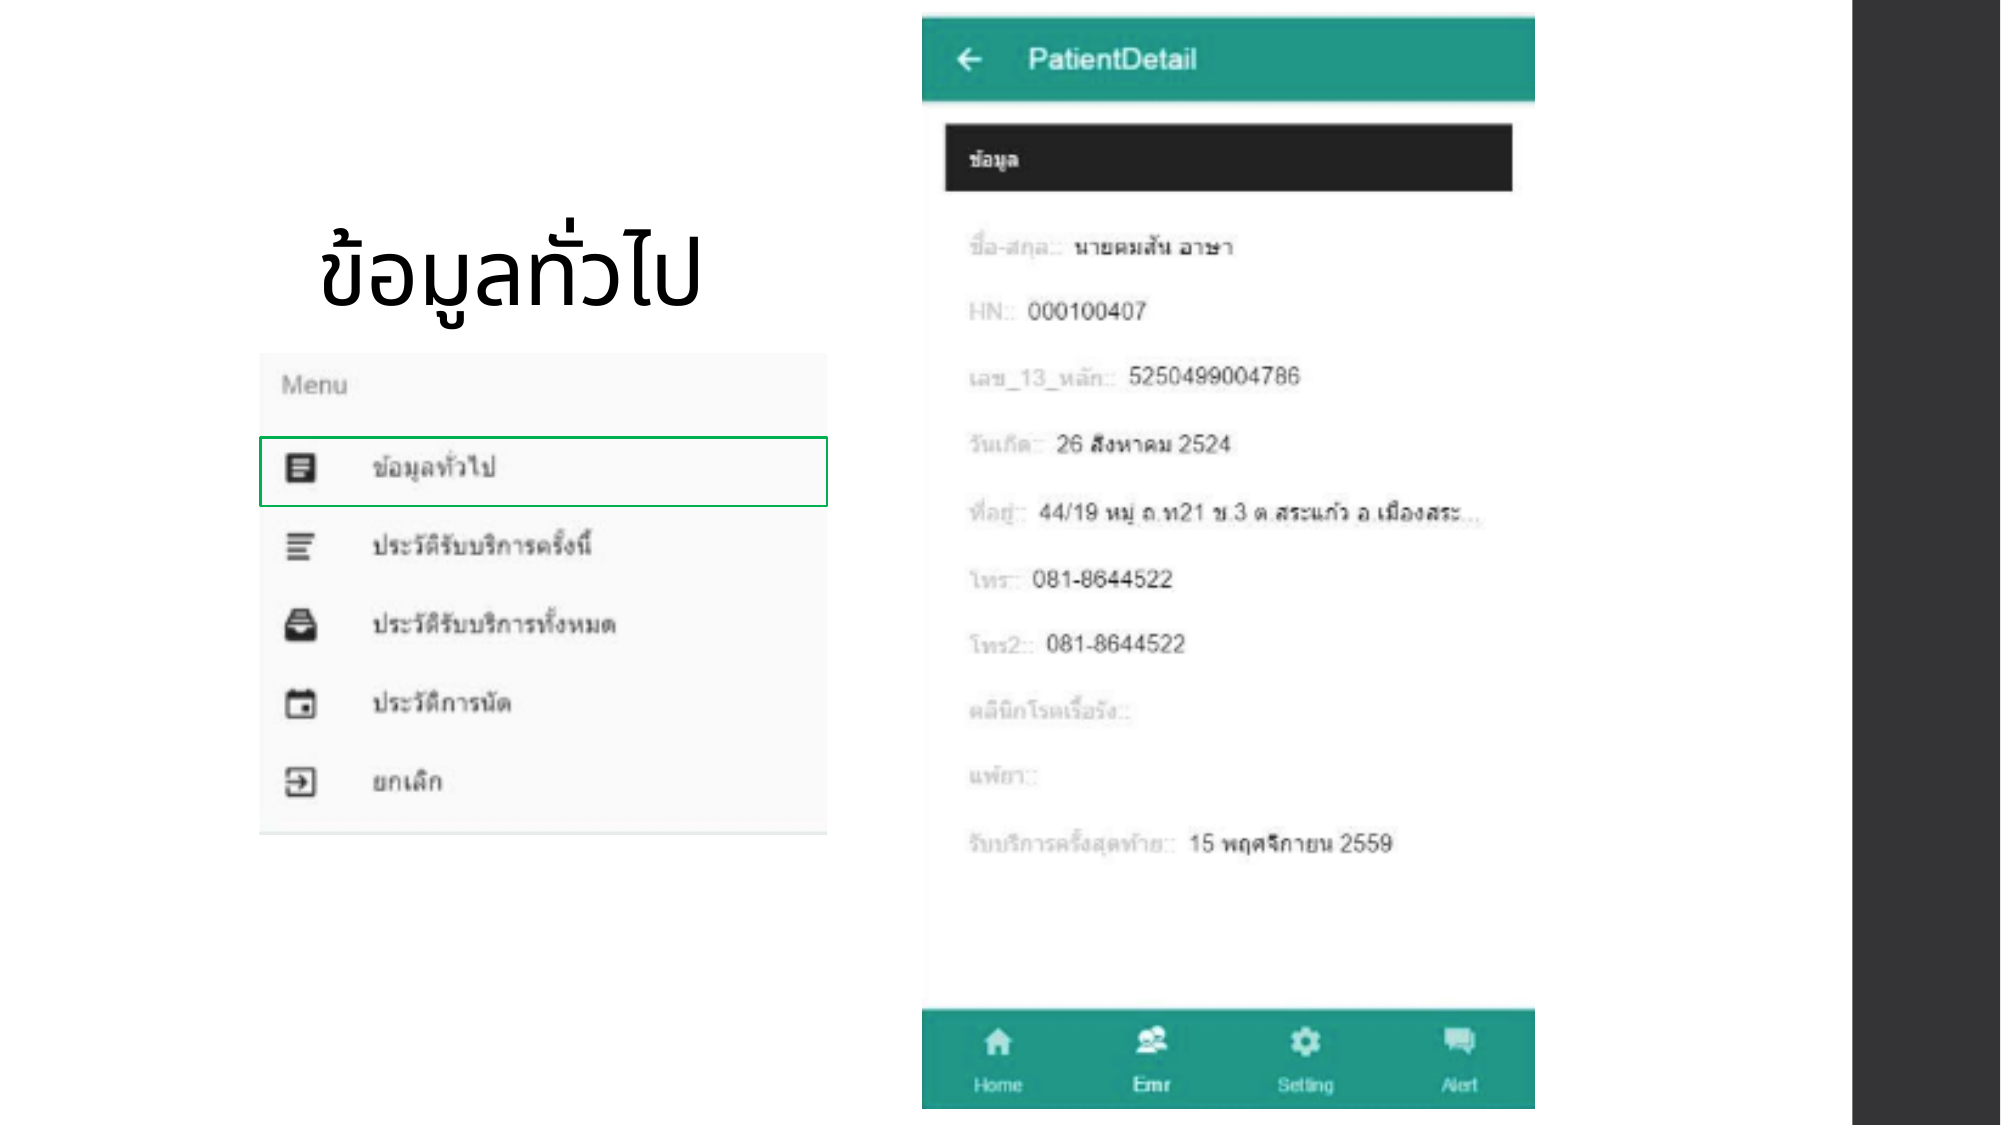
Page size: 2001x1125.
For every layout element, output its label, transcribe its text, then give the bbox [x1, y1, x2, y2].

title ข้อมูลทั่วไป [232, 176, 791, 333]
picture [259, 353, 828, 835]
picture [921, 12, 1535, 1109]
